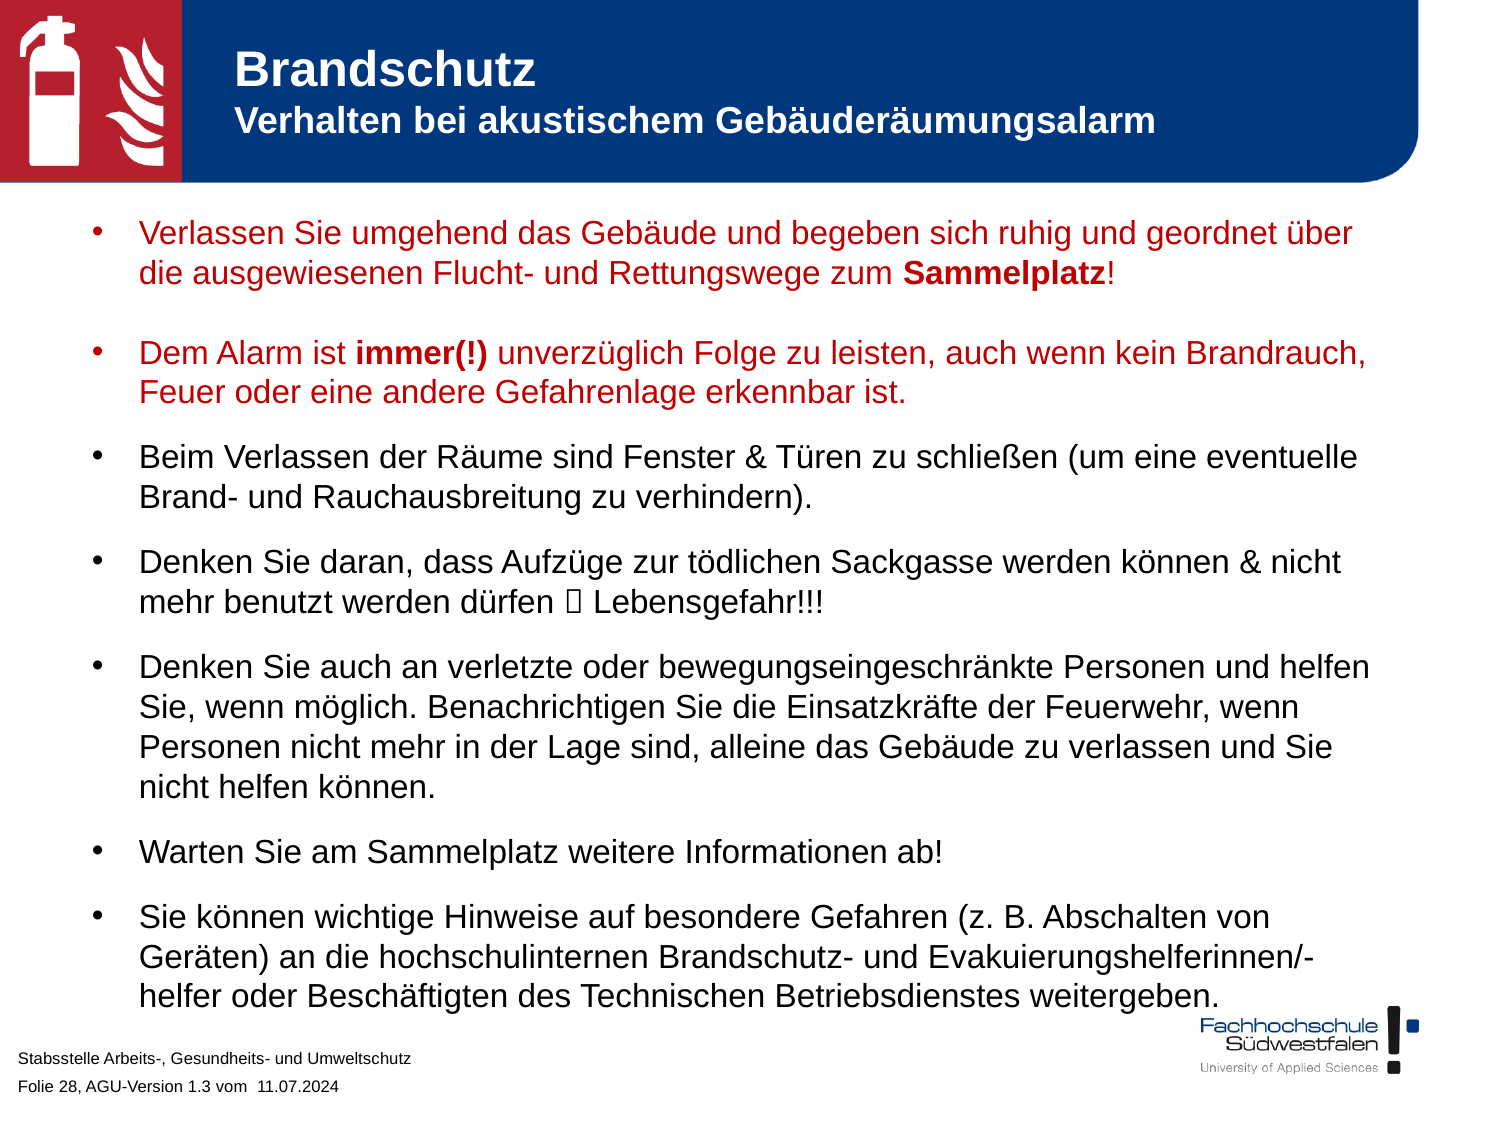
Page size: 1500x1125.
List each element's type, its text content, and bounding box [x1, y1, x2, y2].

text_box Brandschutz Verhalten bei akustischem Gebäuderäumungsalarm [234, 35, 1500, 142]
picture [1152, 976, 1500, 1125]
text_box Verlassen Sie umgehend das Gebäude und begeben sich ruhig und geordnet über die ausgewiesenen Flucht- und Rettungswege zum Sammelplatz! Dem Alarm ist immer(!) unverzüglich Folge zu leisten, auch wenn kein Brandrauch, Feuer oder eine andere Gefahrenlage erkennbar ist. Beim Verlassen der Räume sind Fenster & Türen zu schließen (um eine eventuelle Brand- und Rauchausbreitung zu verhindern). Denken Sie daran, dass Aufzüge zur tödlichen Sackgasse werden können & nicht mehr benutzt werden dürfen  Lebensgefahr!!! Denken Sie auch an verletzte oder bewegungseingeschränkte Personen und helfen Sie, wenn möglich. Benachrichtigen Sie die Einsatzkräfte der Feuerwehr, wenn Personen nicht mehr in der Lage sind, alleine das Gebäude zu verlassen und Sie nicht helfen können. Warten Sie am Sammelplatz weitere Informationen ab! Sie können wichtige Hinweise auf besondere Gefahren (z. B. Abschalten von Geräten) an die hochschulinternen Brandschutz- und Evakuierungshelferinnen/-helfer oder Beschäftigten des Technischen Betriebsdienstes weitergeben. [77, 203, 1402, 1057]
picture [0, 0, 1419, 183]
